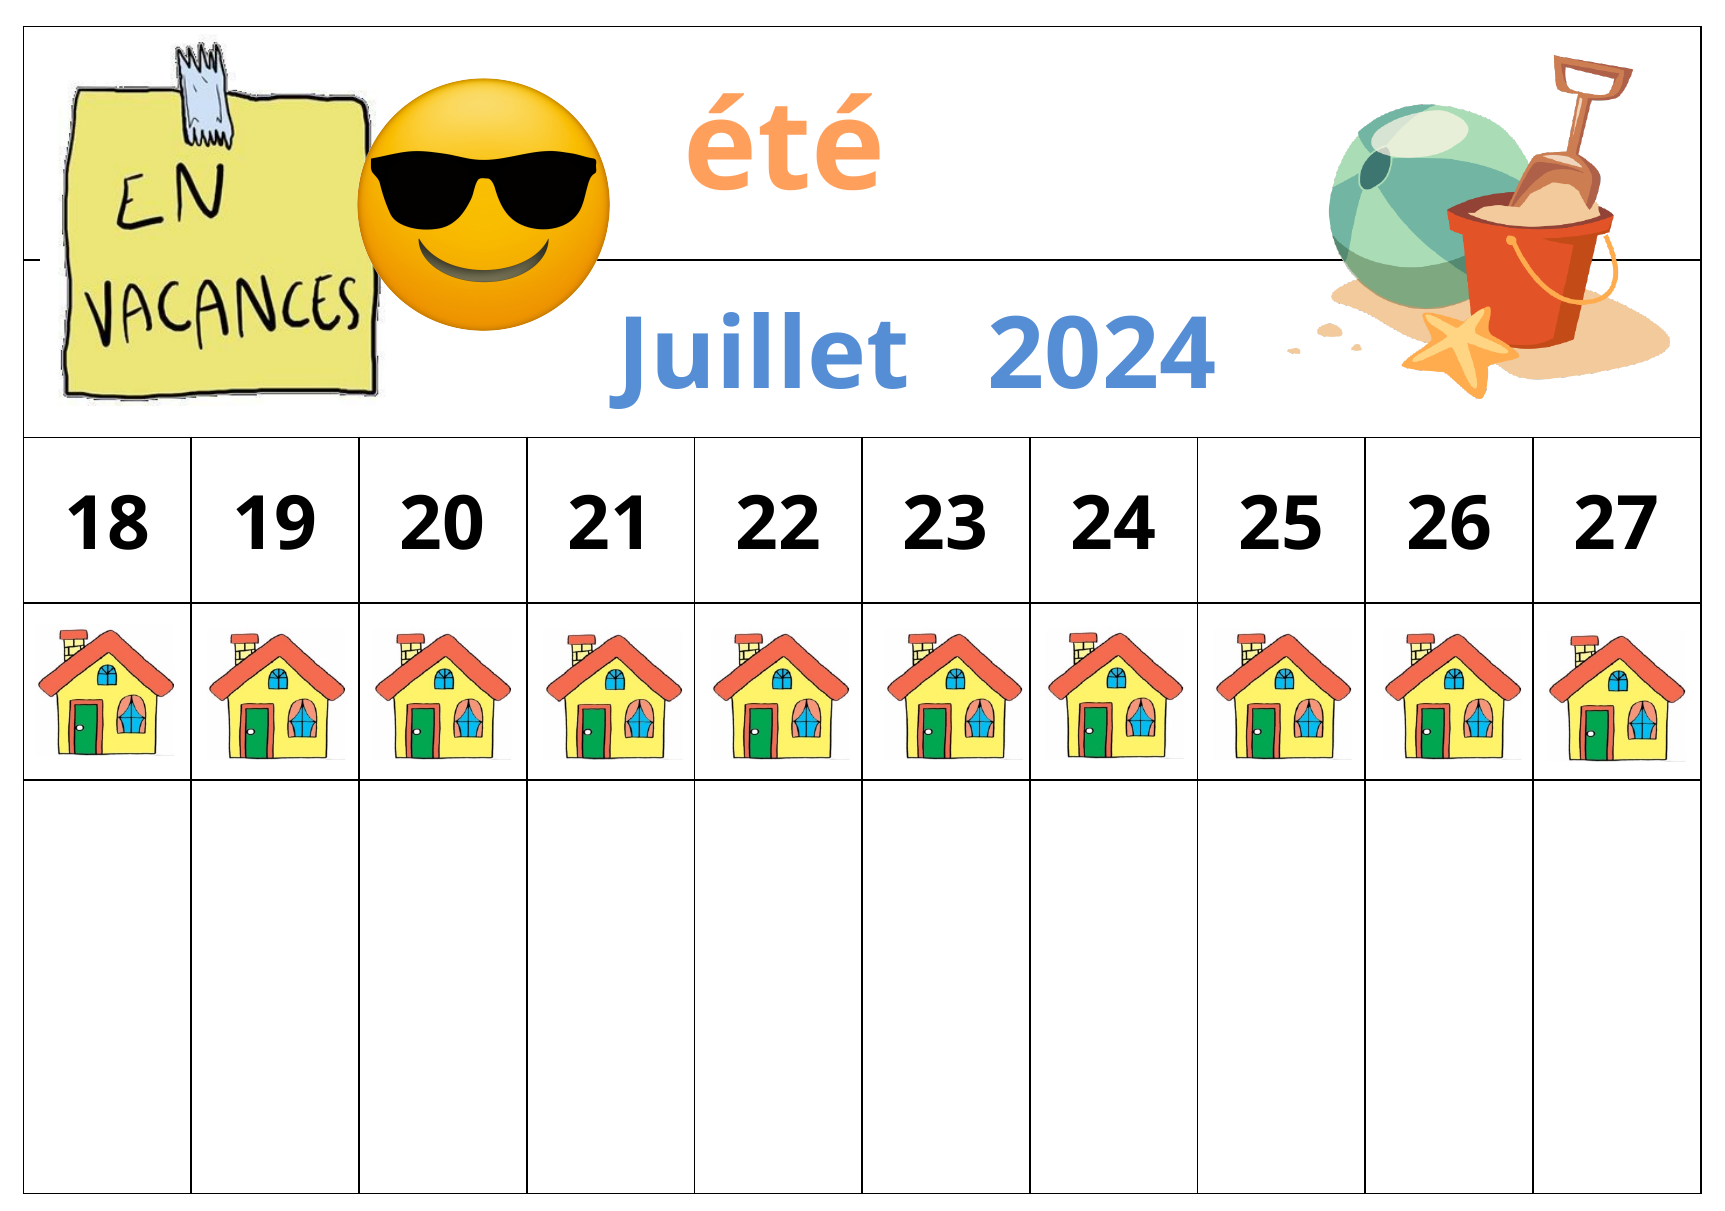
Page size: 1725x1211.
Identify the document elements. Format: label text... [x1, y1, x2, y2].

table_cell [528, 781, 694, 1193]
table_cell [527, 261, 1700, 437]
table_cell [1031, 604, 1197, 779]
picture [543, 628, 683, 761]
picture [710, 627, 850, 760]
table_cell 21 [528, 438, 694, 602]
table_cell [1031, 781, 1197, 1193]
table_cell 19 [192, 438, 358, 602]
table_cell [1534, 604, 1700, 779]
picture [1212, 627, 1352, 760]
picture [883, 628, 1023, 760]
text_box été [668, 56, 901, 222]
table_header [24, 27, 1700, 259]
table_cell [1198, 781, 1364, 1193]
table_cell [695, 604, 861, 779]
table_cell 23 [863, 438, 1029, 602]
table_cell 26 [1366, 438, 1532, 602]
picture [40, 34, 614, 406]
table_cell 18 [24, 438, 190, 602]
table_cell 27 [1534, 438, 1700, 602]
table_cell [360, 781, 526, 1193]
picture [1546, 630, 1686, 762]
table_cell 24 [1031, 438, 1197, 602]
table_cell [360, 604, 526, 779]
picture [372, 627, 512, 760]
table_cell [1198, 604, 1364, 779]
table_cell [24, 781, 190, 1193]
picture [206, 627, 346, 760]
table_cell [192, 604, 358, 779]
table_cell 20 [360, 438, 526, 602]
picture [1382, 628, 1522, 760]
table_cell [695, 781, 861, 1193]
table_cell [192, 781, 358, 1193]
table_cell 25 [1198, 438, 1364, 602]
picture [35, 624, 175, 756]
table_cell [24, 604, 190, 779]
picture [1044, 627, 1184, 759]
picture [1287, 55, 1670, 400]
table_cell [1534, 781, 1700, 1193]
table_cell [863, 781, 1029, 1193]
table_cell 22 [695, 438, 861, 602]
table_cell [528, 604, 694, 779]
table_cell [1366, 604, 1532, 779]
text_box Juillet 2024 [486, 281, 1349, 416]
table_cell [1366, 781, 1532, 1193]
table_cell [24, 261, 527, 437]
table_cell [863, 604, 1029, 779]
